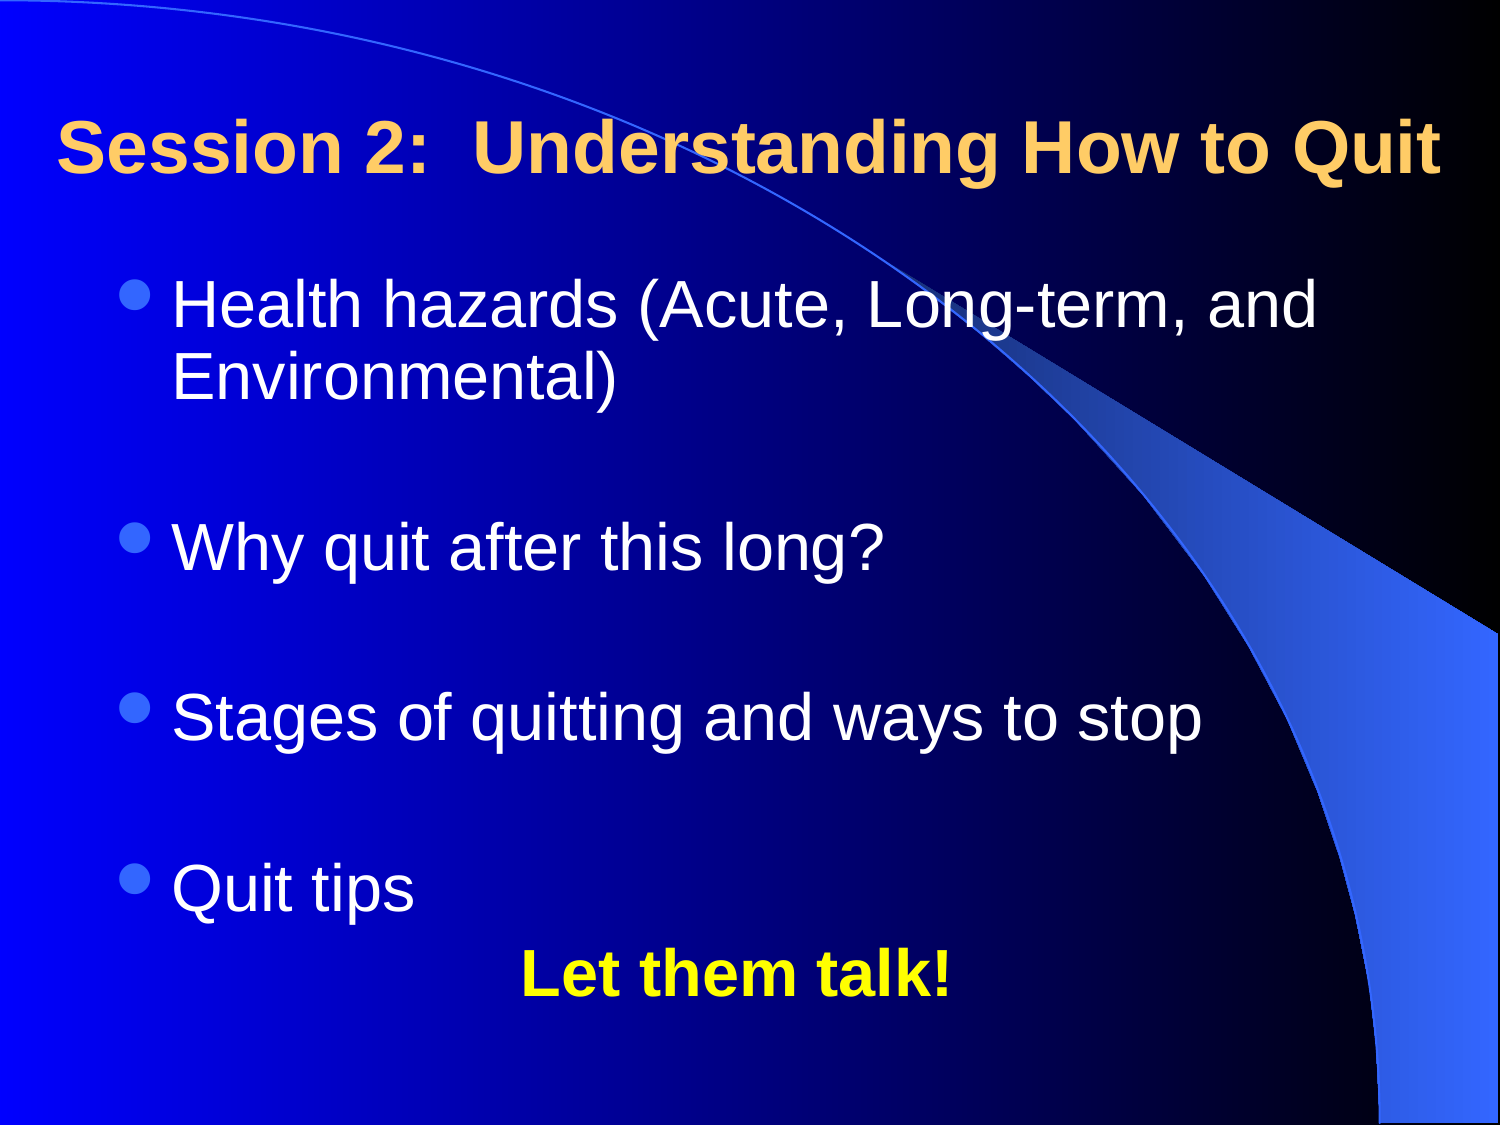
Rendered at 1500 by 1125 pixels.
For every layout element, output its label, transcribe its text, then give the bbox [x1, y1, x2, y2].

title Session 2: Understanding How to Quit [0, 50, 1500, 238]
list Health hazards (Acute, Long-term, and Environmental) Why quit after this long? Stages of quitting and ways to stop Quit tips Let them talk! [99, 262, 1375, 938]
